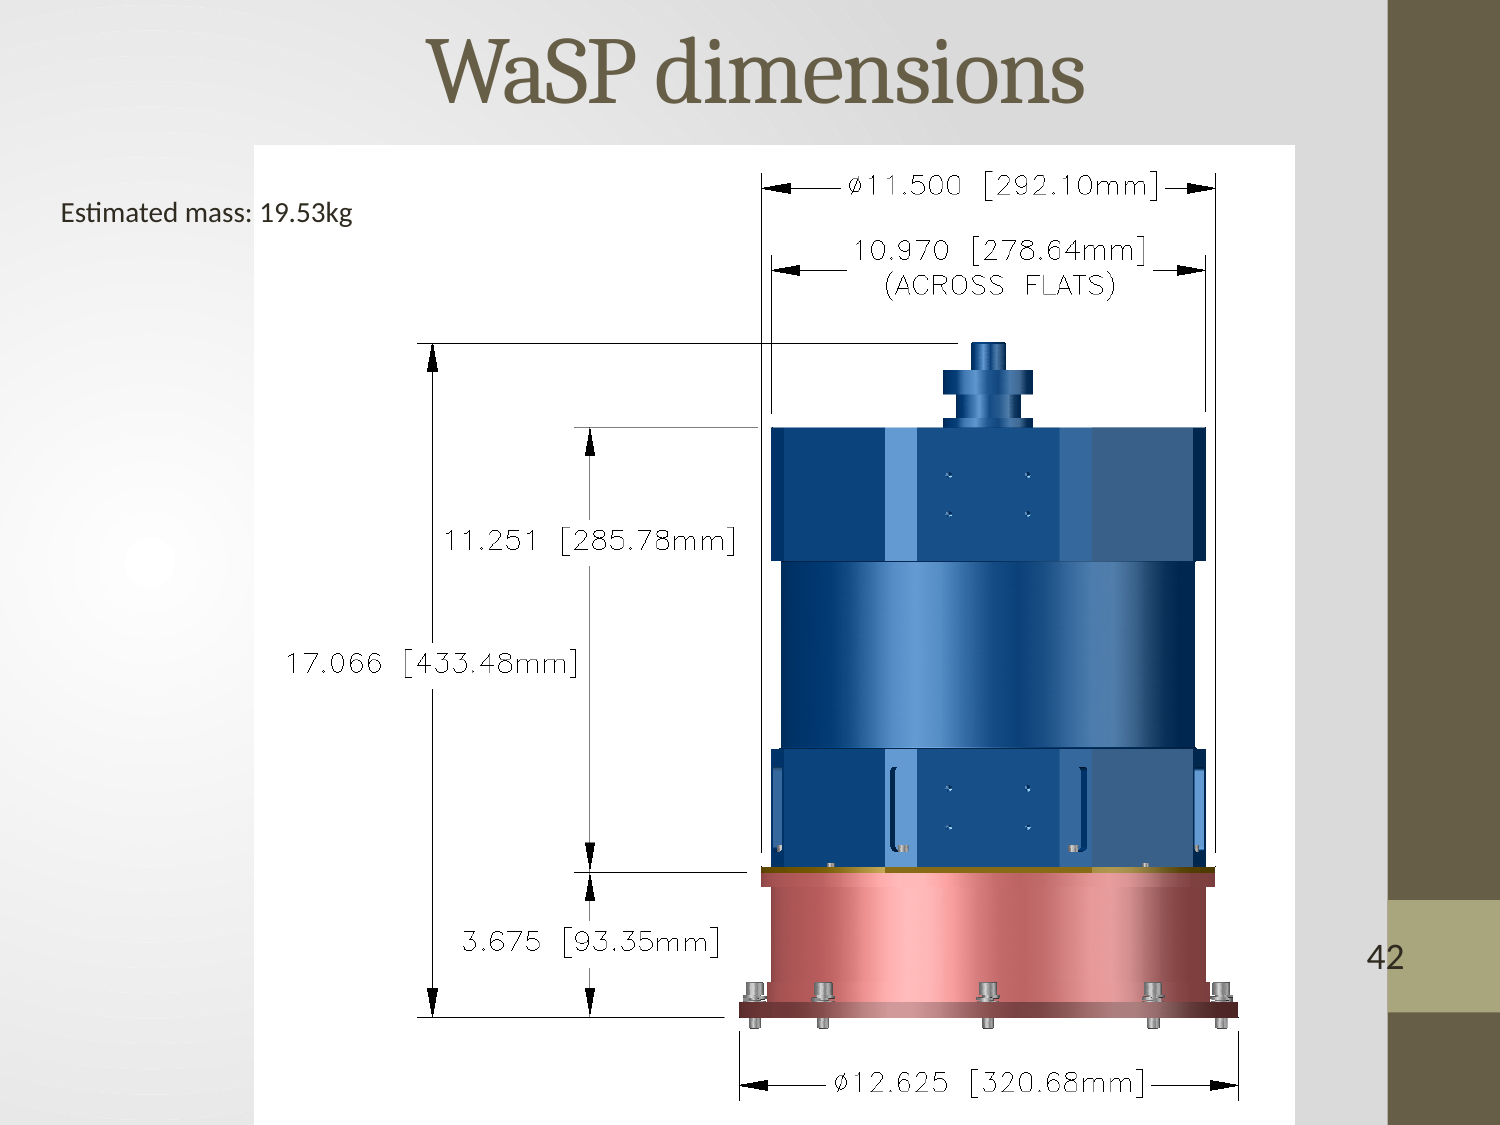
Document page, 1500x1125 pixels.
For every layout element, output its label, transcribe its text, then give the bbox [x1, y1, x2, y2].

text_box 42 [1351, 924, 1500, 985]
text_box Estimated mass: 19.53kg [45, 185, 251, 236]
title WaSP dimensions [75, 2, 1438, 128]
picture [253, 144, 1295, 1125]
